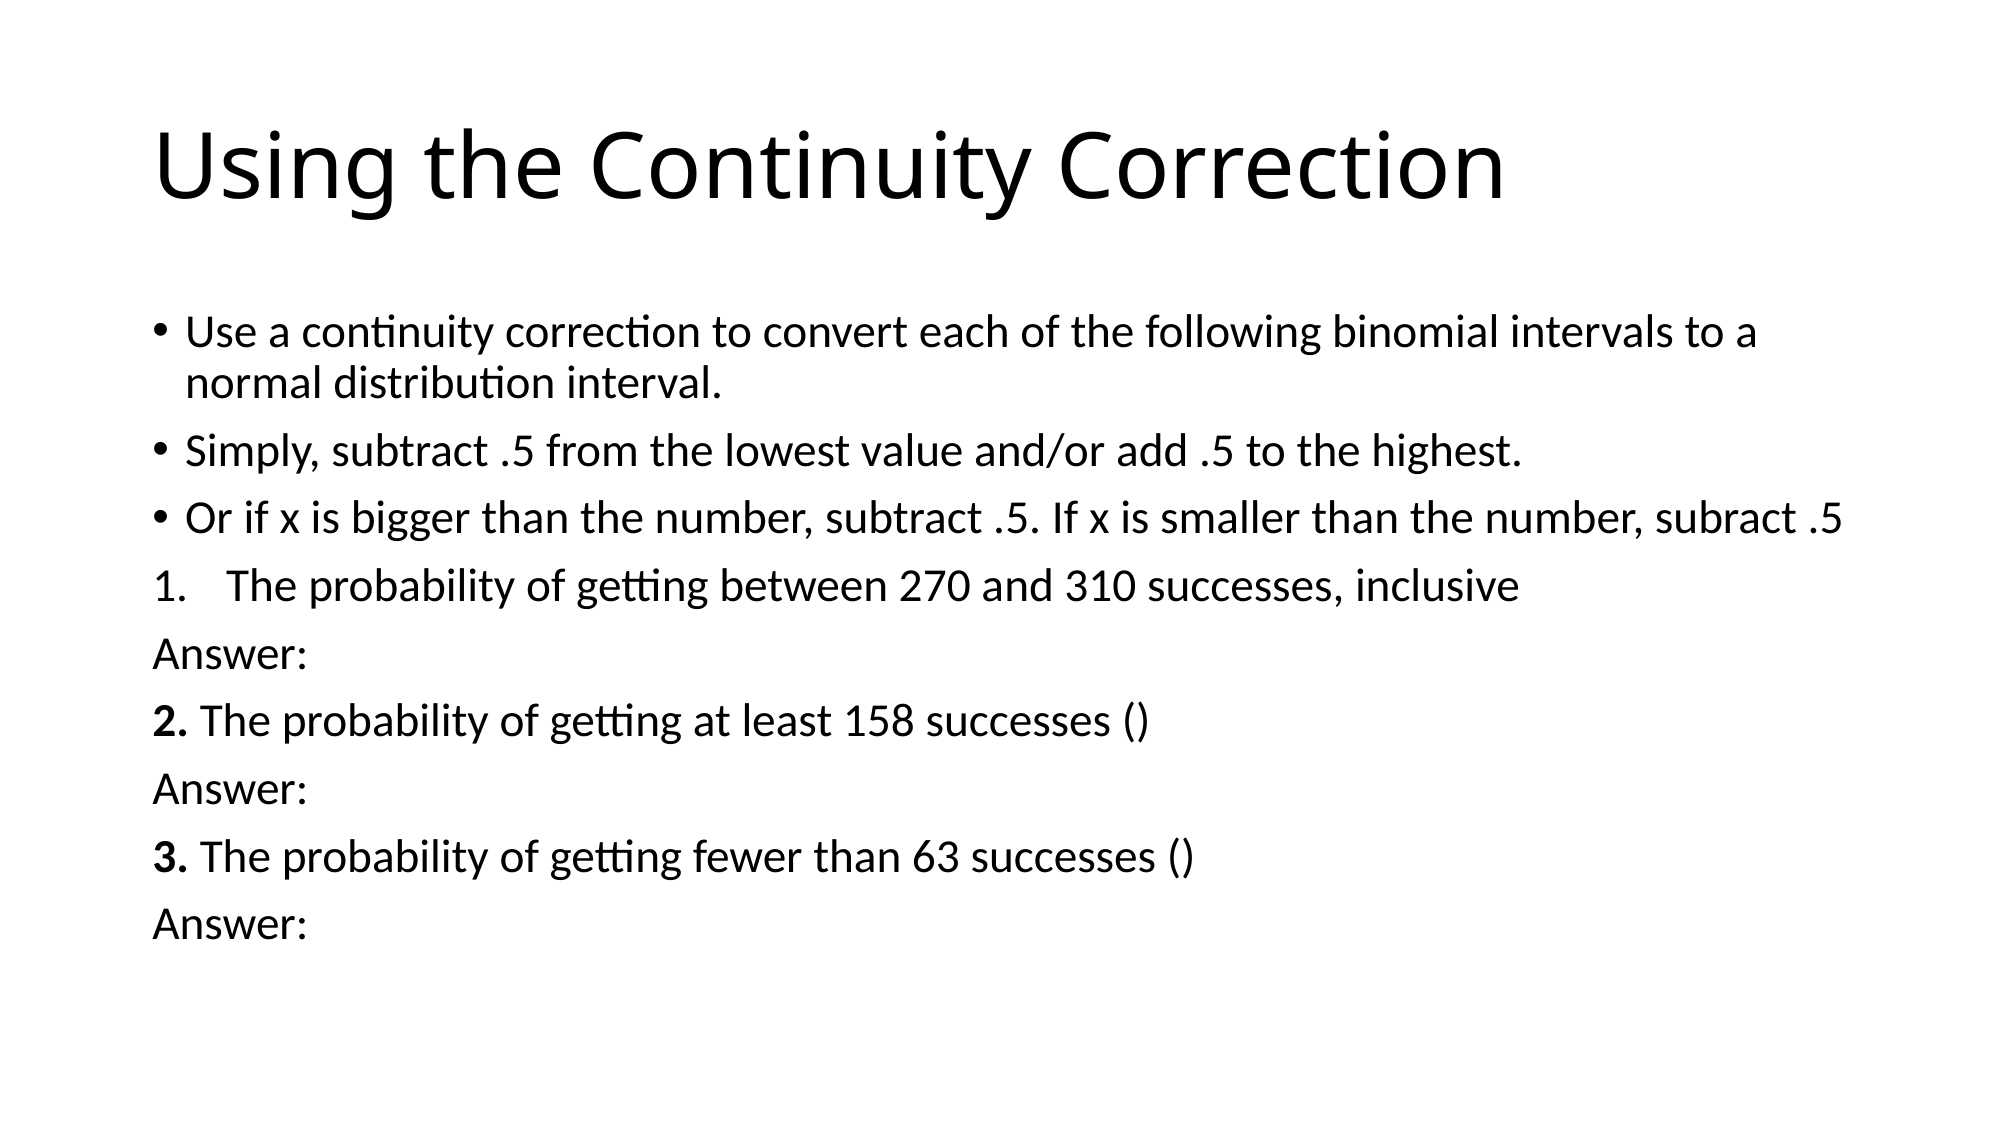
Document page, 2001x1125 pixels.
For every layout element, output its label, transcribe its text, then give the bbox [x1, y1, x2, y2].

title Using the Continuity Correction [137, 59, 1863, 278]
